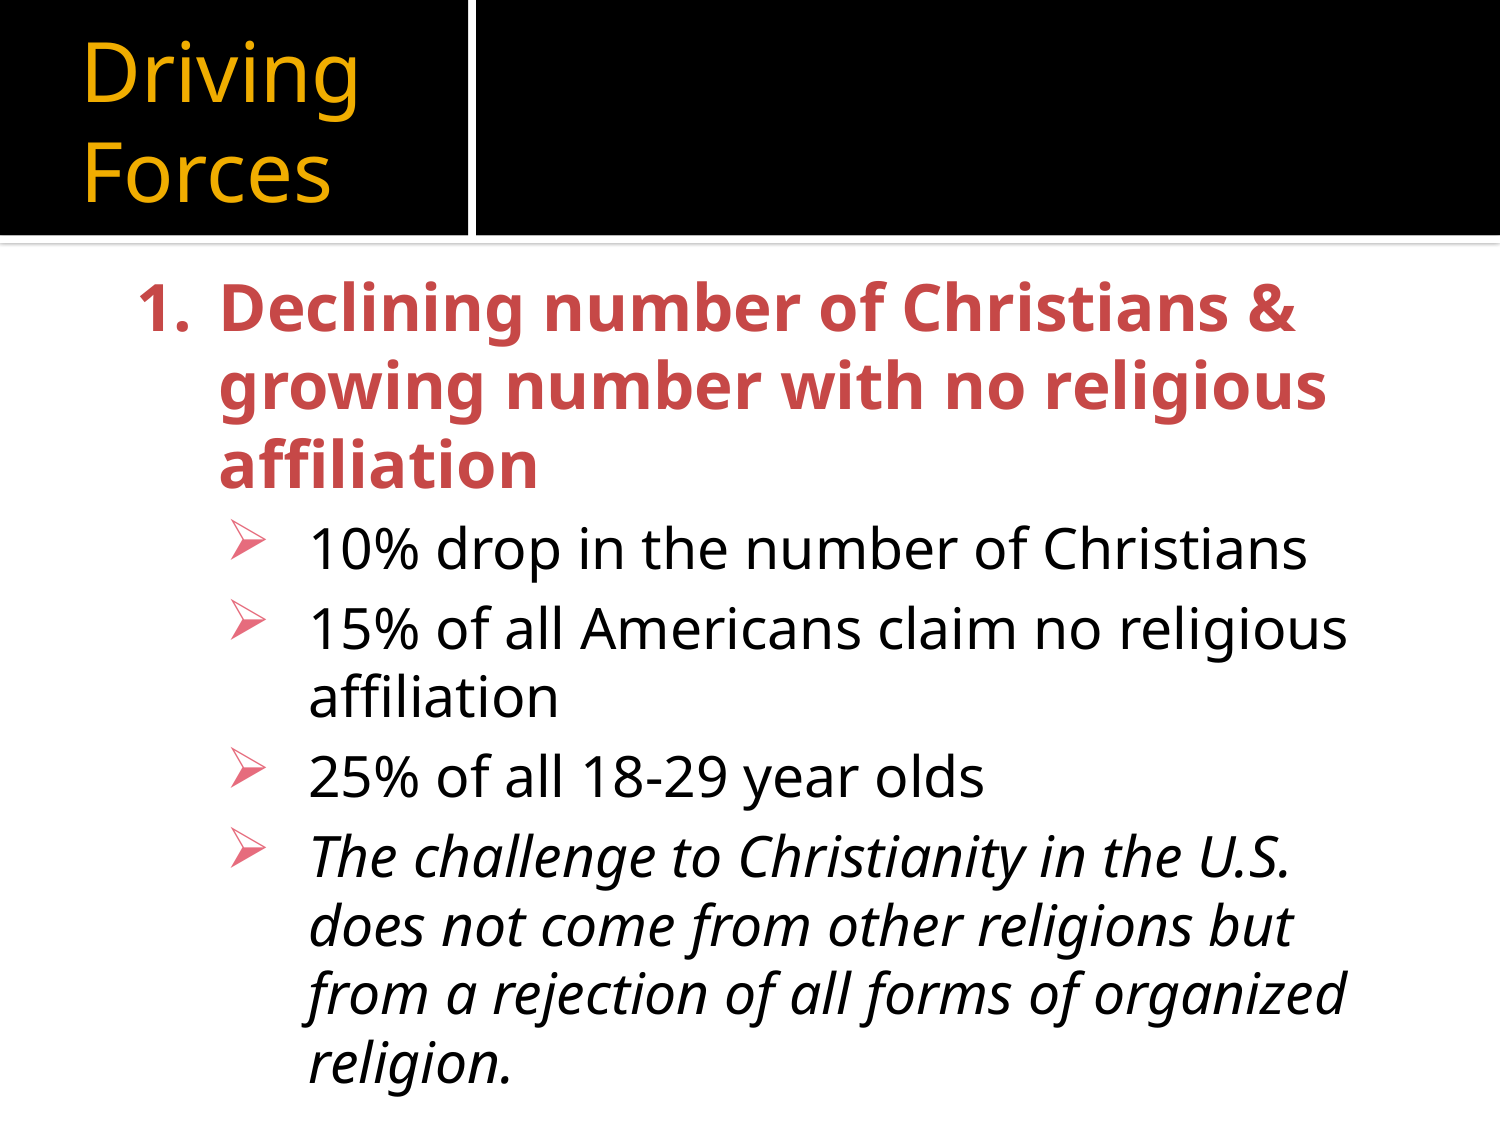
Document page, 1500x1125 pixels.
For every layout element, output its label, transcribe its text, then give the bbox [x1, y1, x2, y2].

list 1. Declining number of Christians & growing number with no religious affiliation 10% drop in the number of Christians 15% of all Americans claim no religious affiliation 25% of all 18-29 year olds The challenge to Christianity in the U.S. does not come from other religions but from a rejection of all forms of organized religion. [108, 250, 1432, 1107]
title Driving Forces [68, 0, 452, 219]
